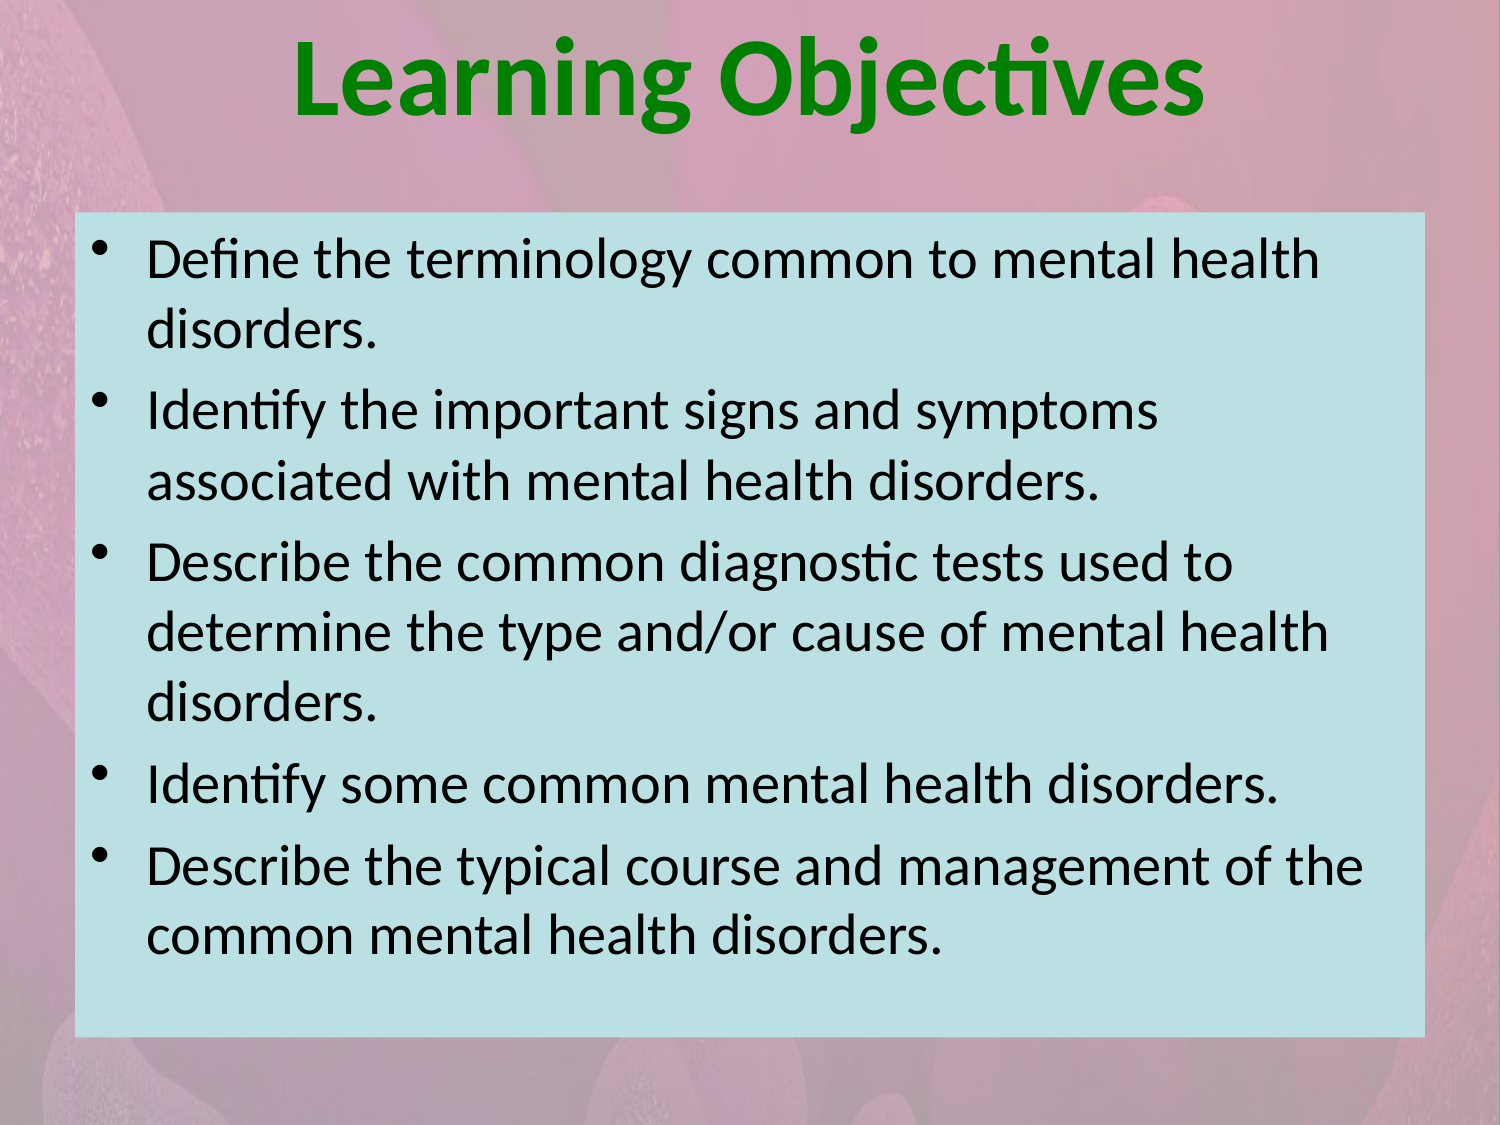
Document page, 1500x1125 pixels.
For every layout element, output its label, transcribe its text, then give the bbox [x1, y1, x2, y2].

list Define the terminology common to mental health disorders. Identify the important signs and symptoms associated with mental health disorders. Describe the common diagnostic tests used to determine the type and/or cause of mental health disorders. Identify some common mental health disorders. Describe the typical course and management of the common mental health disorders. [75, 212, 1425, 1038]
title Learning Objectives [75, 3, 1425, 154]
picture [0, 0, 1500, 1125]
